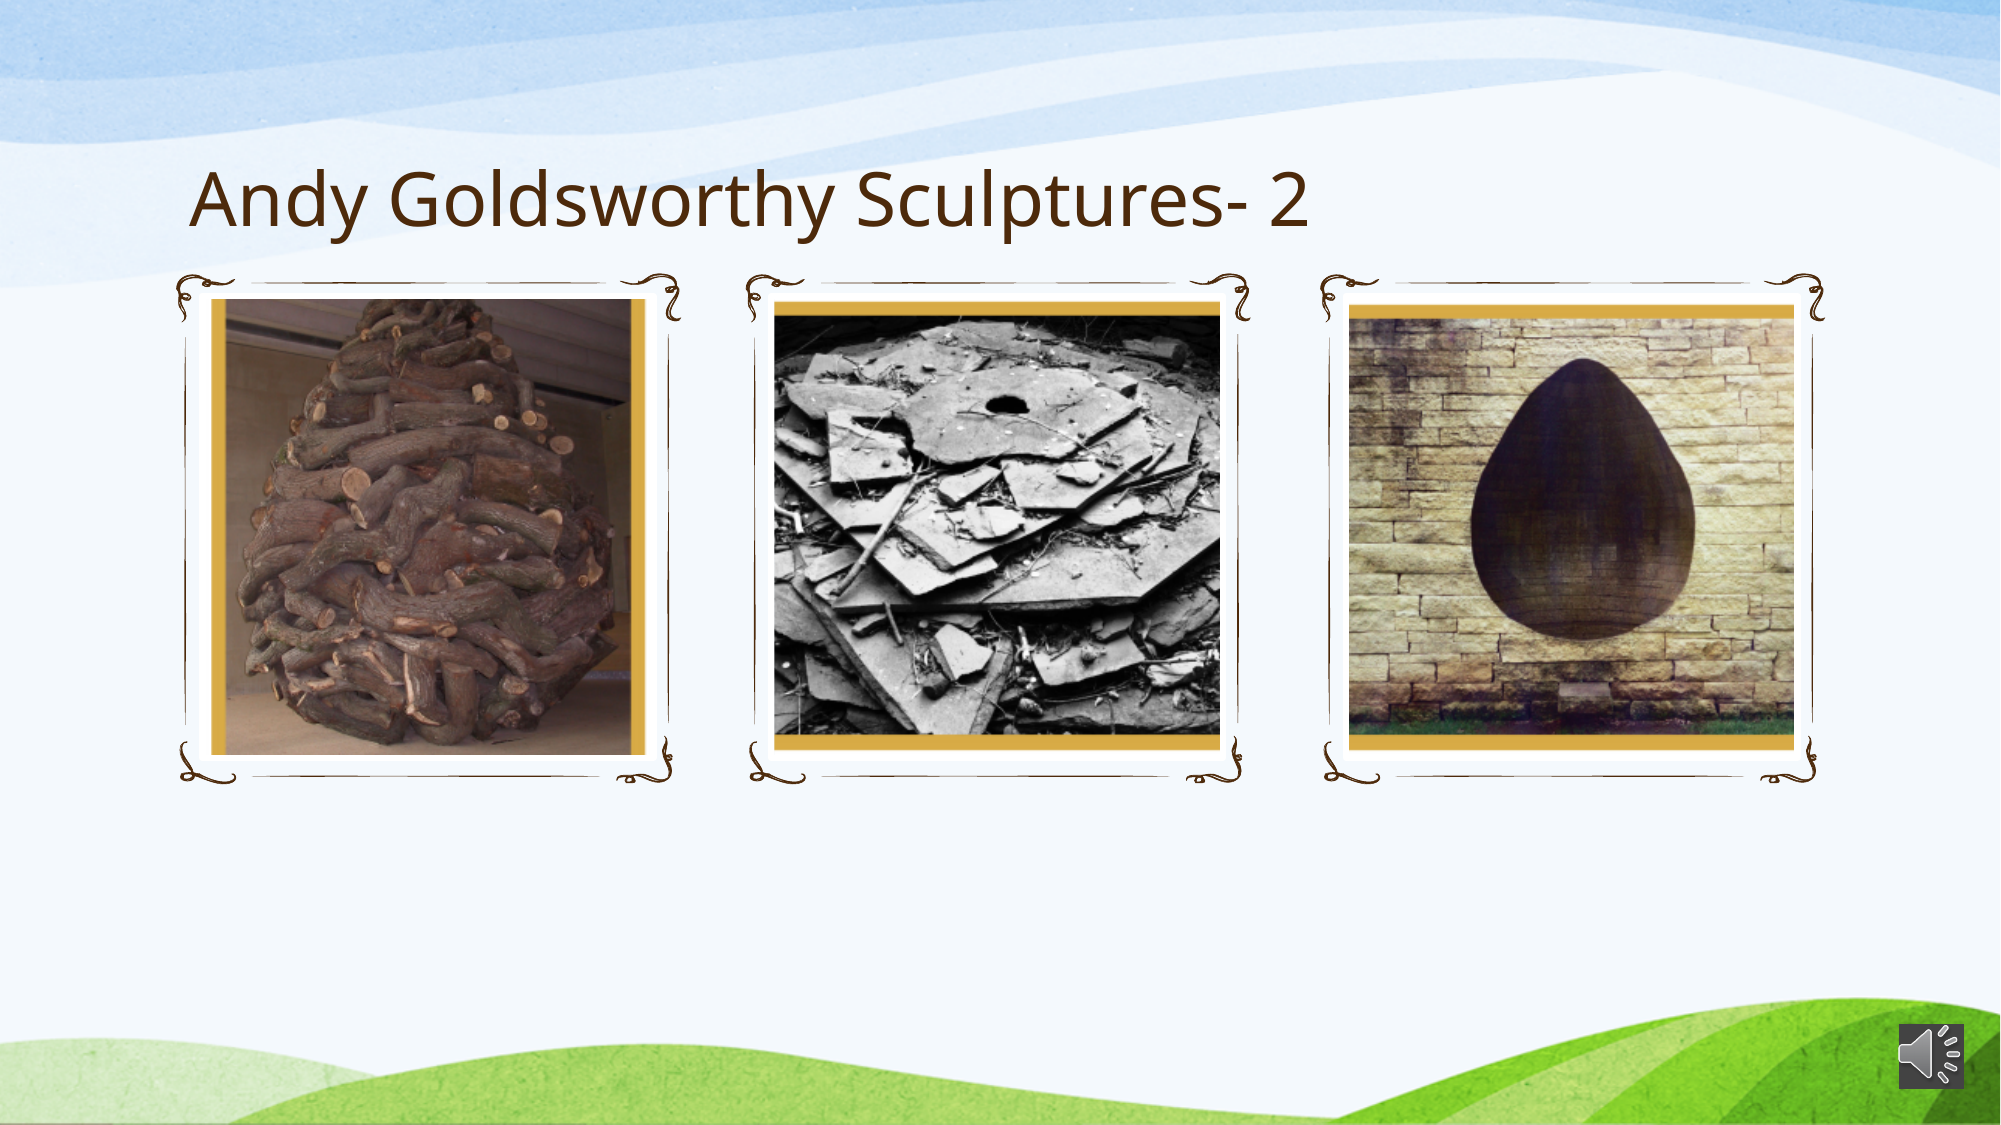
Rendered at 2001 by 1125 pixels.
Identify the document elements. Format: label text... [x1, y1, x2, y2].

picture [0, 0, 2001, 1125]
title Andy Goldsworthy Sculptures- 2 [174, 50, 1825, 250]
